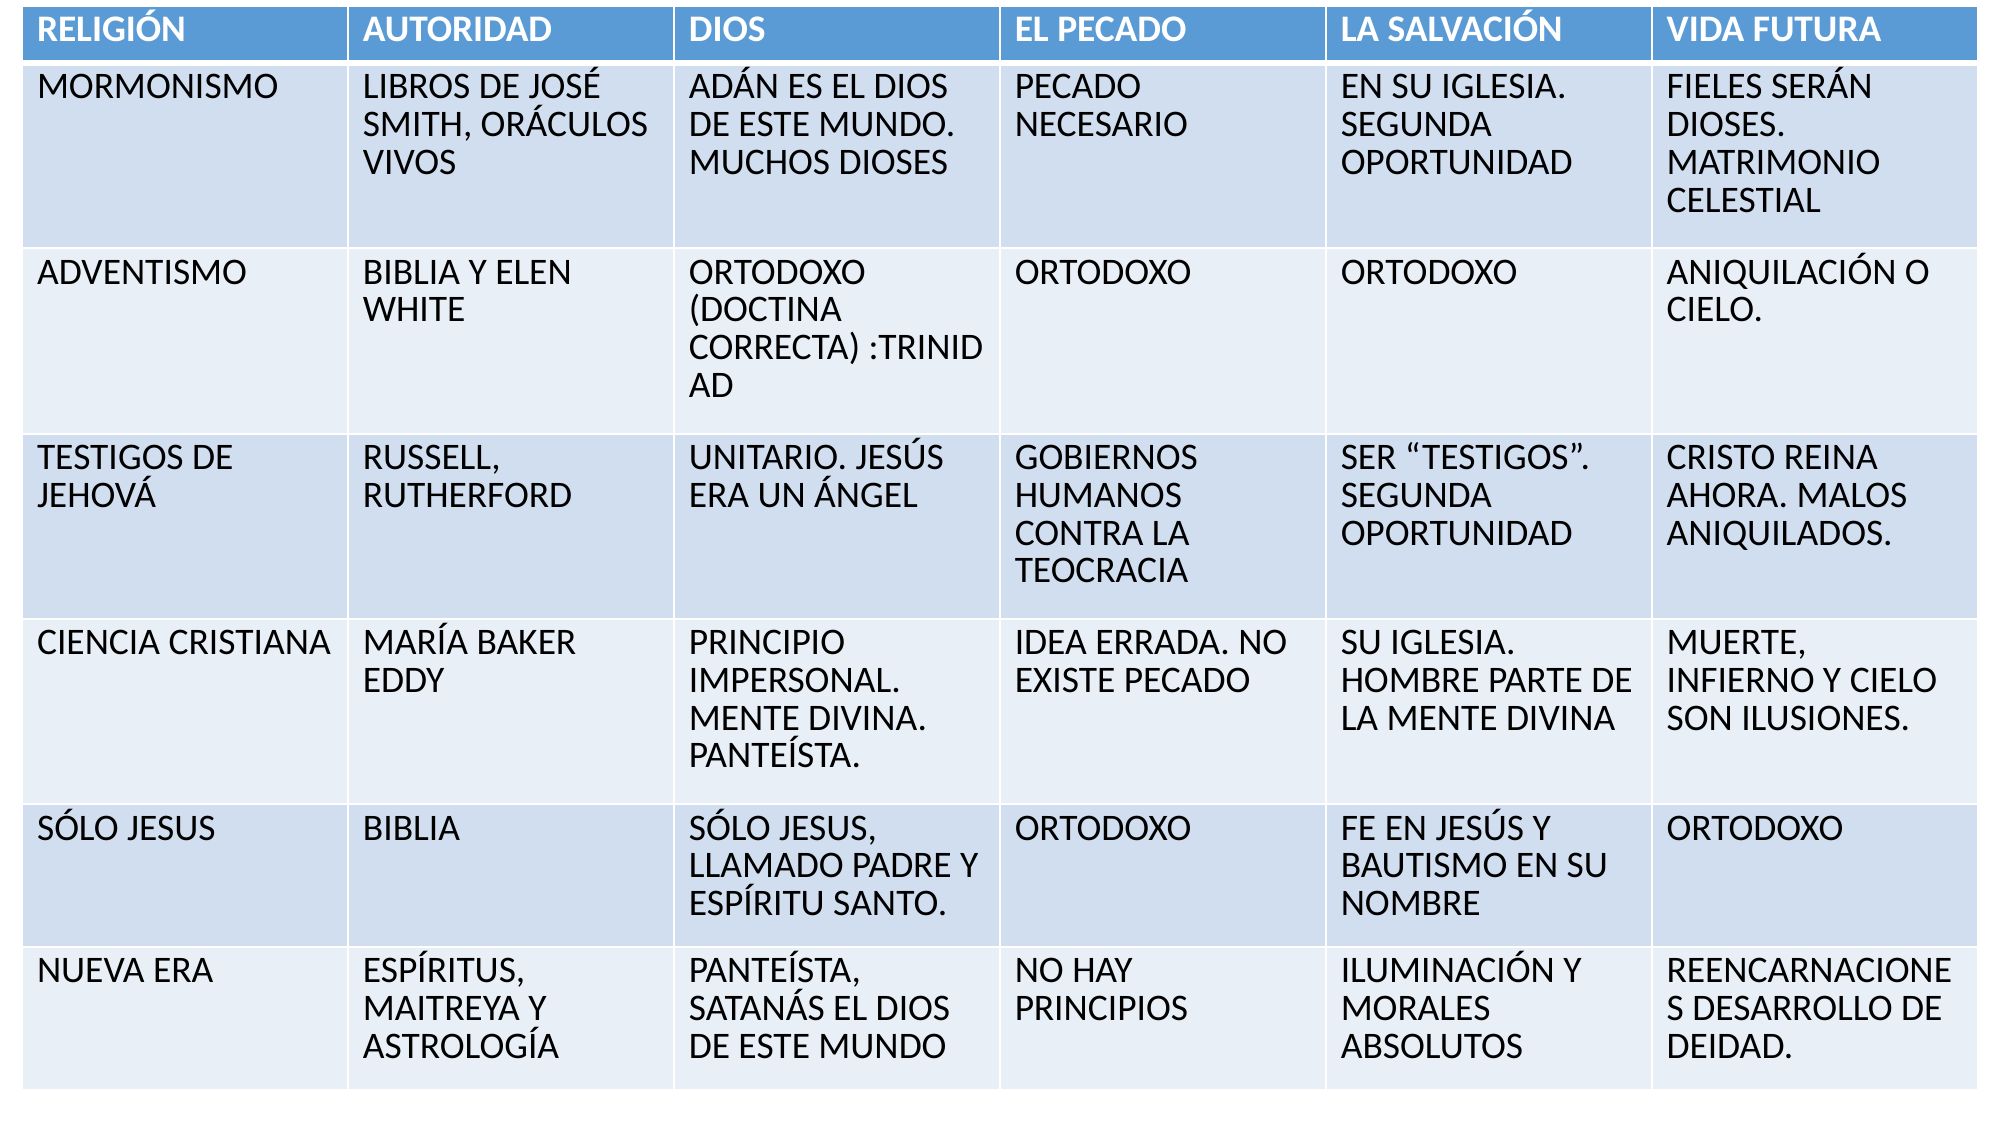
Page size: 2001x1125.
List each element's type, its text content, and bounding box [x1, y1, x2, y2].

table_cell FIELES SERÁN DIOSES. MATRIMONIO CELESTIAL [1653, 66, 1977, 247]
table_cell ORTODOXO [1001, 249, 1325, 433]
table_cell ANIQUILACIÓN O CIELO. [1653, 249, 1977, 433]
table_cell ADÁN ES EL DIOS DE ESTE MUNDO. MUCHOS DIOSES [675, 66, 999, 247]
table_header VIDA FUTURA [1653, 7, 1977, 60]
table_cell CRISTO REINA AHORA. MALOS ANIQUILADOS. [1653, 435, 1977, 618]
table_cell ORTODOXO [1653, 805, 1977, 946]
table_cell BIBLIA [349, 805, 673, 946]
table_cell PRINCIPIO IMPERSONAL. MENTE DIVINA. PANTEÍSTA. [675, 620, 999, 803]
table_cell IDEA ERRADA. NO EXISTE PECADO [1001, 620, 1325, 803]
table_cell TESTIGOS DE JEHOVÁ [23, 435, 347, 618]
table_cell LIBROS DE JOSÉ SMITH, ORÁCULOS VIVOS [349, 66, 673, 247]
table_cell BIBLIA Y ELEN WHITE [349, 249, 673, 433]
table_cell MUERTE, INFIERNO Y CIELO SON ILUSIONES. [1653, 620, 1977, 803]
table_cell PECADO NECESARIO [1001, 66, 1325, 247]
table_cell PANTEÍSTA, SATANÁS EL DIOS DE ESTE MUNDO [675, 948, 999, 1089]
table_header RELIGIÓN [23, 7, 347, 60]
table_cell ILUMINACIÓN Y MORALES ABSOLUTOS [1327, 948, 1651, 1089]
table_cell SÓLO JESUS, LLAMADO PADRE Y ESPÍRITU SANTO. [675, 805, 999, 946]
table_cell SU IGLESIA. HOMBRE PARTE DE LA MENTE DIVINA [1327, 620, 1651, 803]
table_header LA SALVACIÓN [1327, 7, 1651, 60]
table_cell ADVENTISMO [23, 249, 347, 433]
table_cell GOBIERNOS HUMANOS CONTRA LA TEOCRACIA [1001, 435, 1325, 618]
table_header EL PECADO [1001, 7, 1325, 60]
table_cell ORTODOXO [1327, 249, 1651, 433]
table_header AUTORIDAD [349, 7, 673, 60]
table_cell MORMONISMO [23, 66, 347, 247]
table_cell ESPÍRITUS, MAITREYA Y ASTROLOGÍA [349, 948, 673, 1089]
table_cell UNITARIO. JESÚS ERA UN ÁNGEL [675, 435, 999, 618]
table_cell FE EN JESÚS Y BAUTISMO EN SU NOMBRE [1327, 805, 1651, 946]
table_cell REENCARNACIONES DESARROLLO DE DEIDAD. [1653, 948, 1977, 1089]
table_header DIOS [675, 7, 999, 60]
table_cell ORTODOXO [1001, 805, 1325, 946]
table_cell MARÍA BAKER EDDY [349, 620, 673, 803]
table_cell CIENCIA CRISTIANA [23, 620, 347, 803]
table_cell EN SU IGLESIA. SEGUNDA OPORTUNIDAD [1327, 66, 1651, 247]
table_cell SÓLO JESUS [23, 805, 347, 946]
table_cell NO HAY PRINCIPIOS [1001, 948, 1325, 1089]
table_cell RUSSELL, RUTHERFORD [349, 435, 673, 618]
table_cell NUEVA ERA [23, 948, 347, 1089]
table_cell SER “TESTIGOS”. SEGUNDA OPORTUNIDAD [1327, 435, 1651, 618]
table_cell ORTODOXO (DOCTINA CORRECTA) :TRINIDAD [675, 249, 999, 433]
